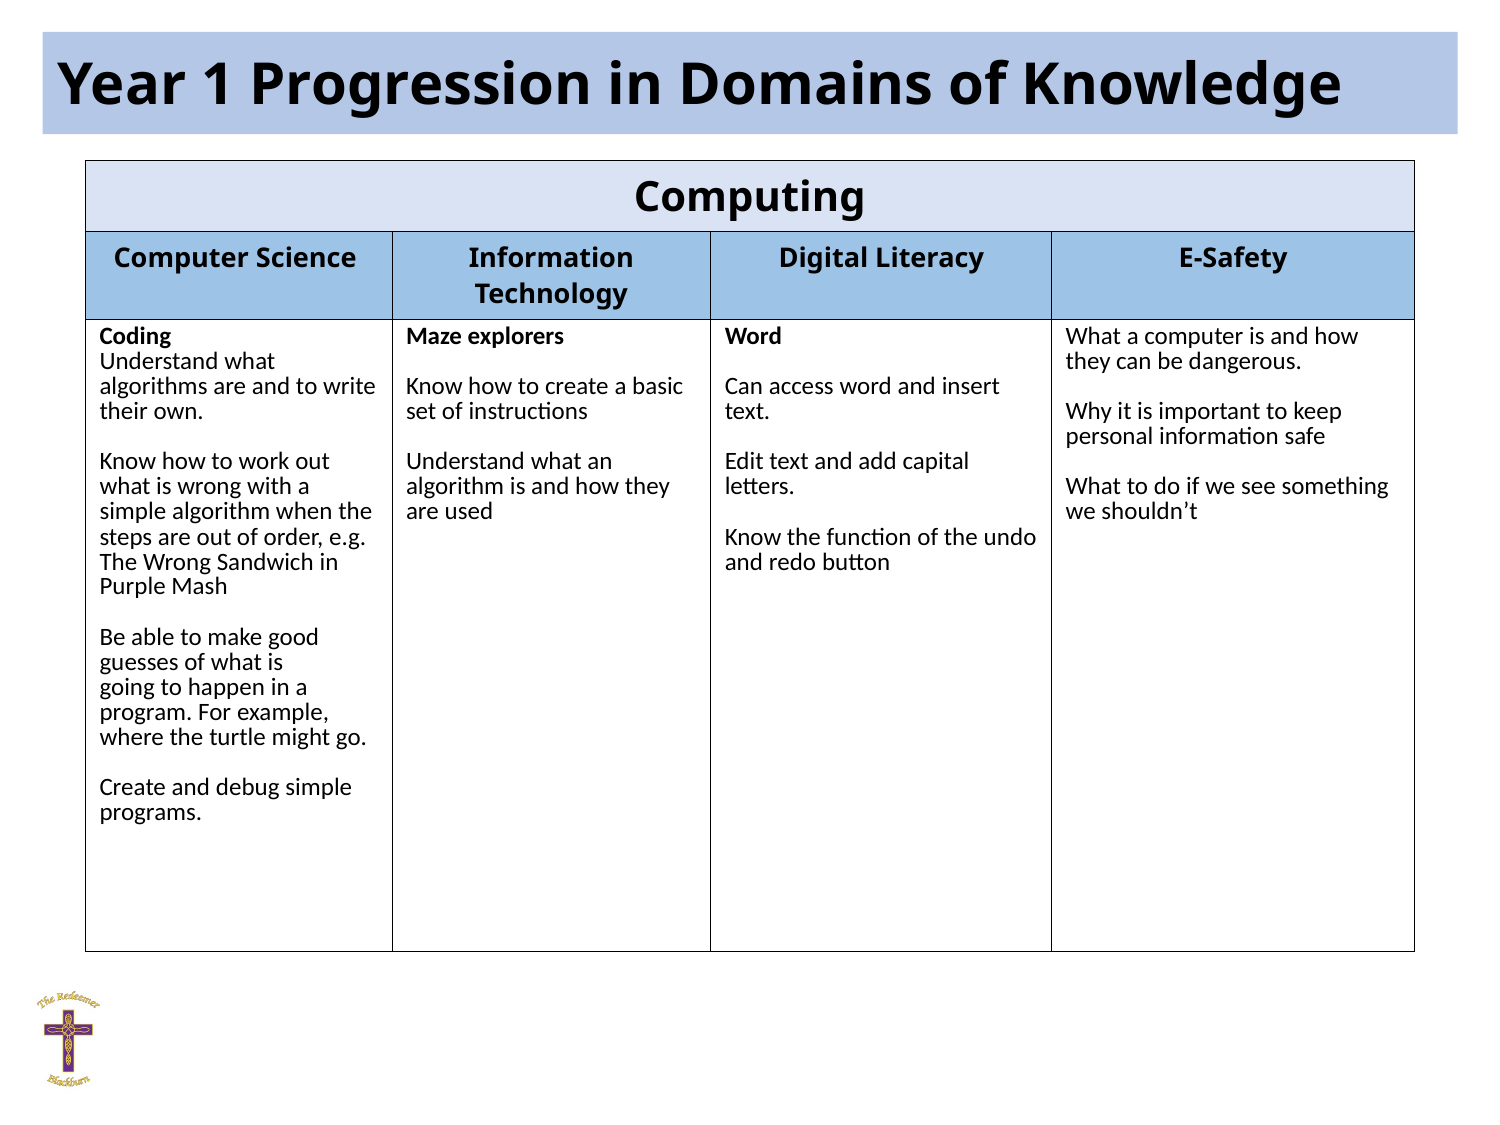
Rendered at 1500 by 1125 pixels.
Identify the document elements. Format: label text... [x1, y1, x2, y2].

table_cell Digital Literacy [711, 232, 1051, 319]
table_cell Computer Science [86, 232, 392, 319]
table_cell E-Safety [1052, 232, 1414, 319]
table_cell Word Can access word and insert text. Edit text and add capital letters. Know the function of the undo and redo button [711, 320, 1051, 951]
table_cell Information Technology [393, 232, 710, 319]
table_header Computing [86, 161, 1414, 231]
title Year 1 Progression in Domains of Knowledge [42, 31, 1458, 135]
picture [26, 983, 111, 1097]
table_cell Maze explorers Know how to create a basic set of instructions Understand what an algorithm is and how they are used [393, 320, 710, 951]
table_cell Coding Understand what algorithms are and to write their own. Know how to work out what is wrong with a simple algorithm when the steps are out of order, e.g. The Wrong Sandwich in Purple Mash Be able to make good guesses of what is going to happen in a program. For example, where the turtle might go. Create and debug simple programs. [86, 320, 392, 951]
table_cell What a computer is and how they can be dangerous. Why it is important to keep personal information safe What to do if we see something we shouldn’t [1052, 320, 1414, 951]
